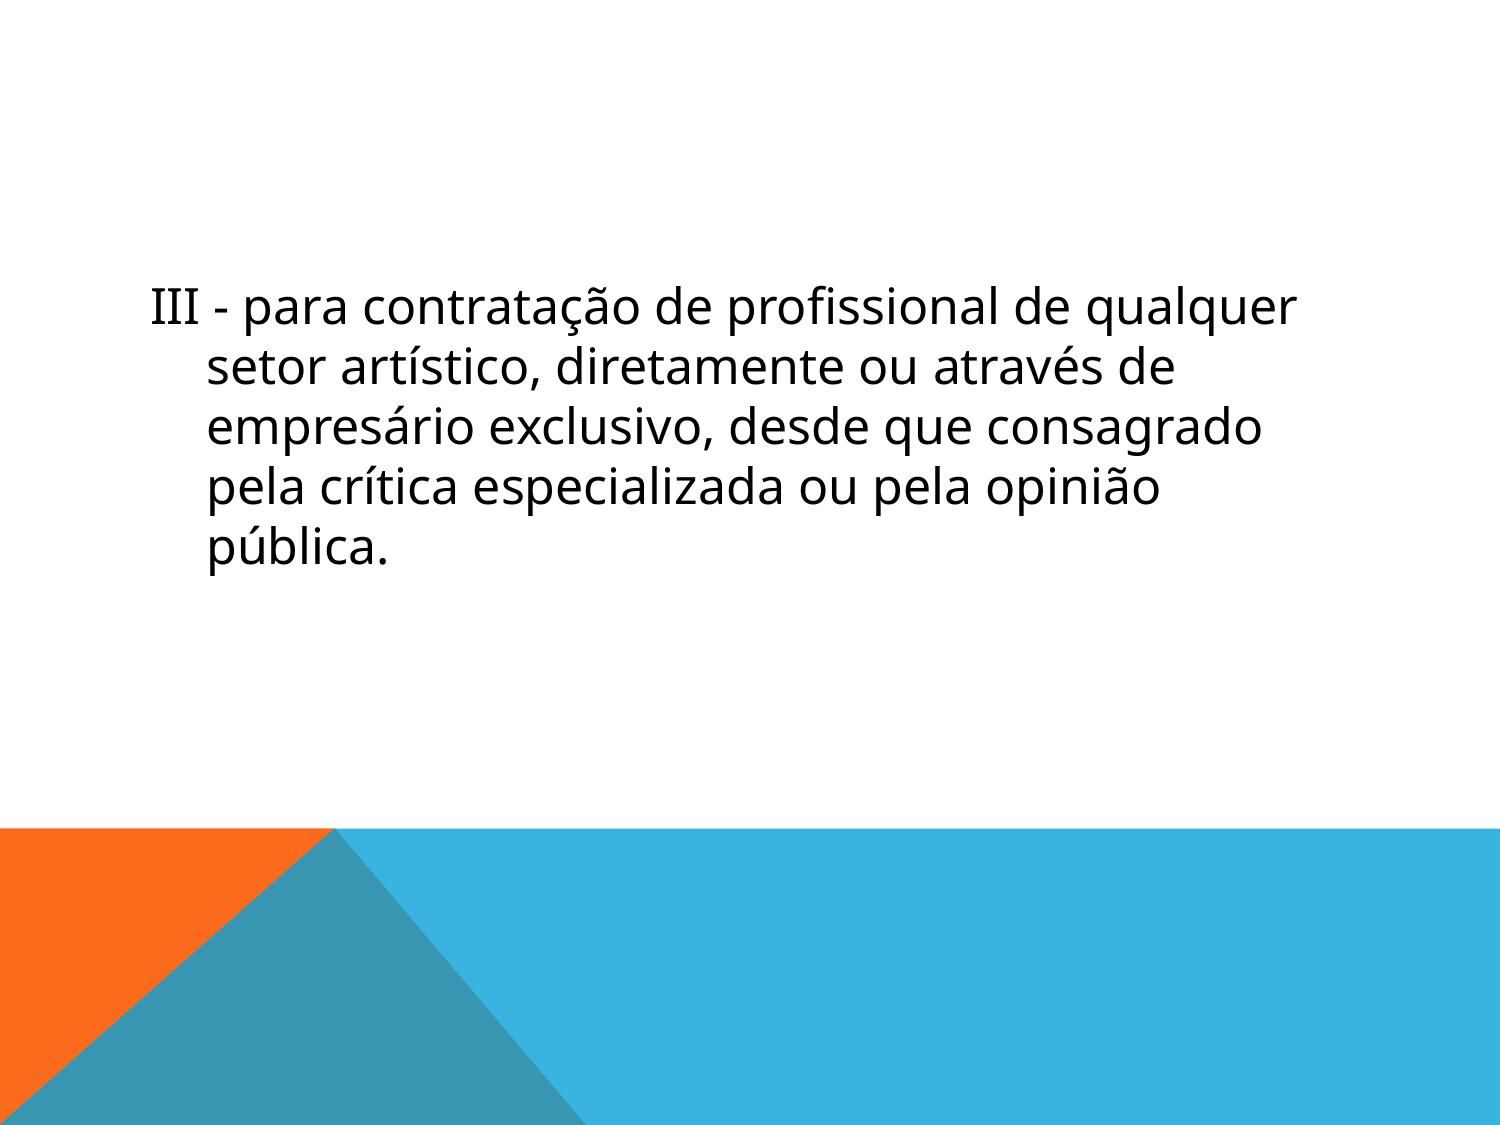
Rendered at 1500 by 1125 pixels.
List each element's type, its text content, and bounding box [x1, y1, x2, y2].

list III - para contratação de profissional de qualquer setor artístico, diretamente ou através de empresário exclusivo, desde que consagrado pela crítica especializada ou pela opinião pública. [135, 180, 1369, 768]
